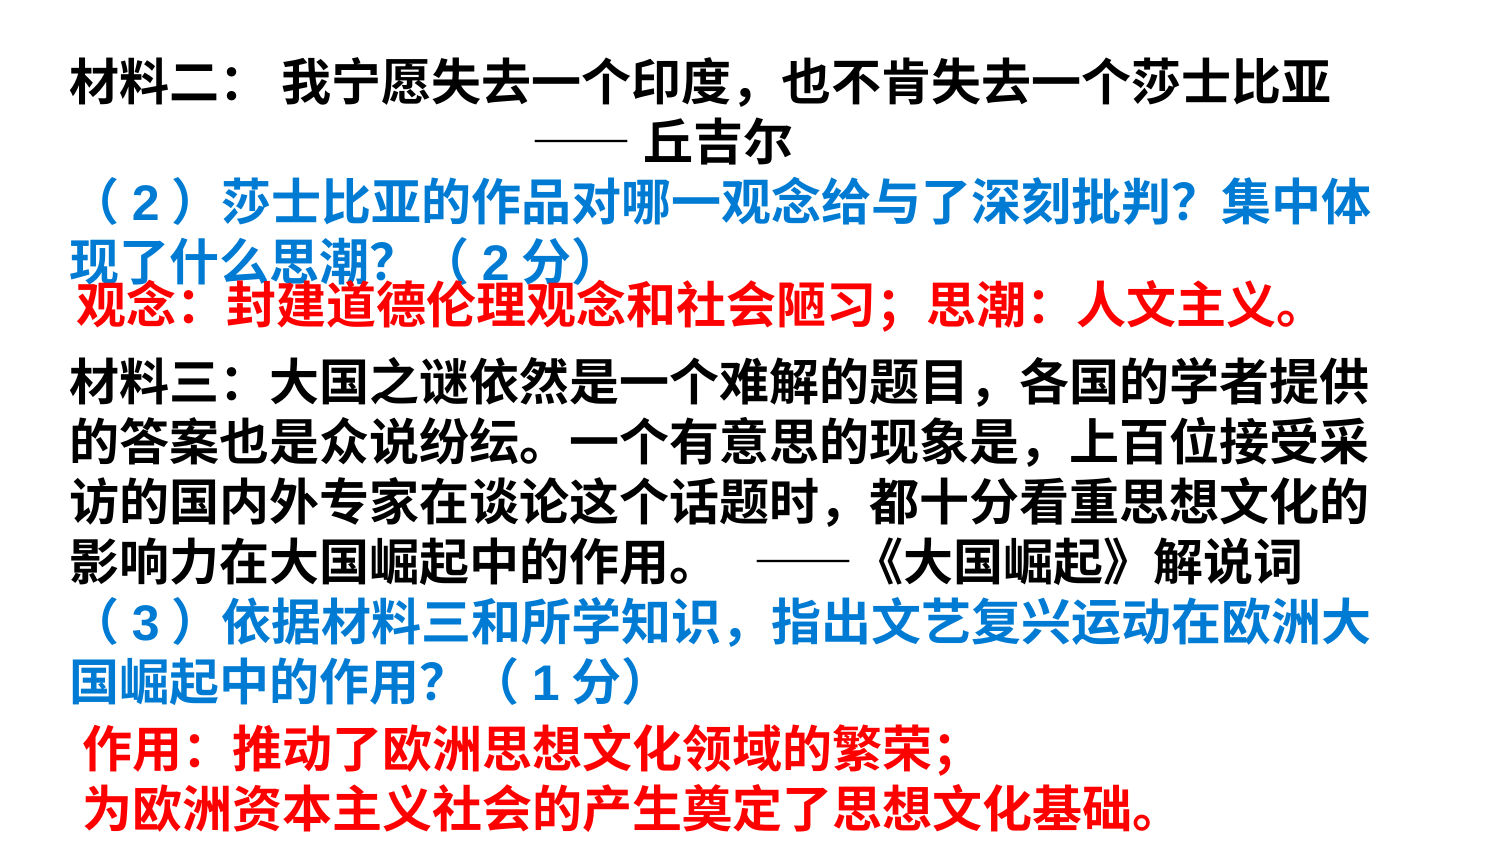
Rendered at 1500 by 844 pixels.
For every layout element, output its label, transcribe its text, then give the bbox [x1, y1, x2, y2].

text_box 观念：封建道德伦理观念和社会陋习；思潮：人文主义。 [64, 268, 1423, 340]
text_box 材料二： 我宁愿失去一个印度，也不肯失去一个莎士比亚 ——丘吉尔 （2）莎士比亚的作品对哪一观念给与了深刻批判？集中体现了什么思潮？（2分） 材料三：大国之谜依然是一个难解的题目，各国的学者提供的答案也是众说纷纭。一个有意思的现象是，上百位接受采访的国内外专家在谈论这个话题时，都十分看重思想文化的影响力在大国崛起中的作用。 ——《大国崛起》解说词 （3）依据材料三和所学知识，指出文艺复兴运动在欧洲大国崛起中的作用？（1分） [58, 44, 1398, 716]
text_box 作用：推动了欧洲思想文化领域的繁荣； 为欧洲资本主义社会的产生奠定了思想文化基础。 [70, 711, 1173, 843]
